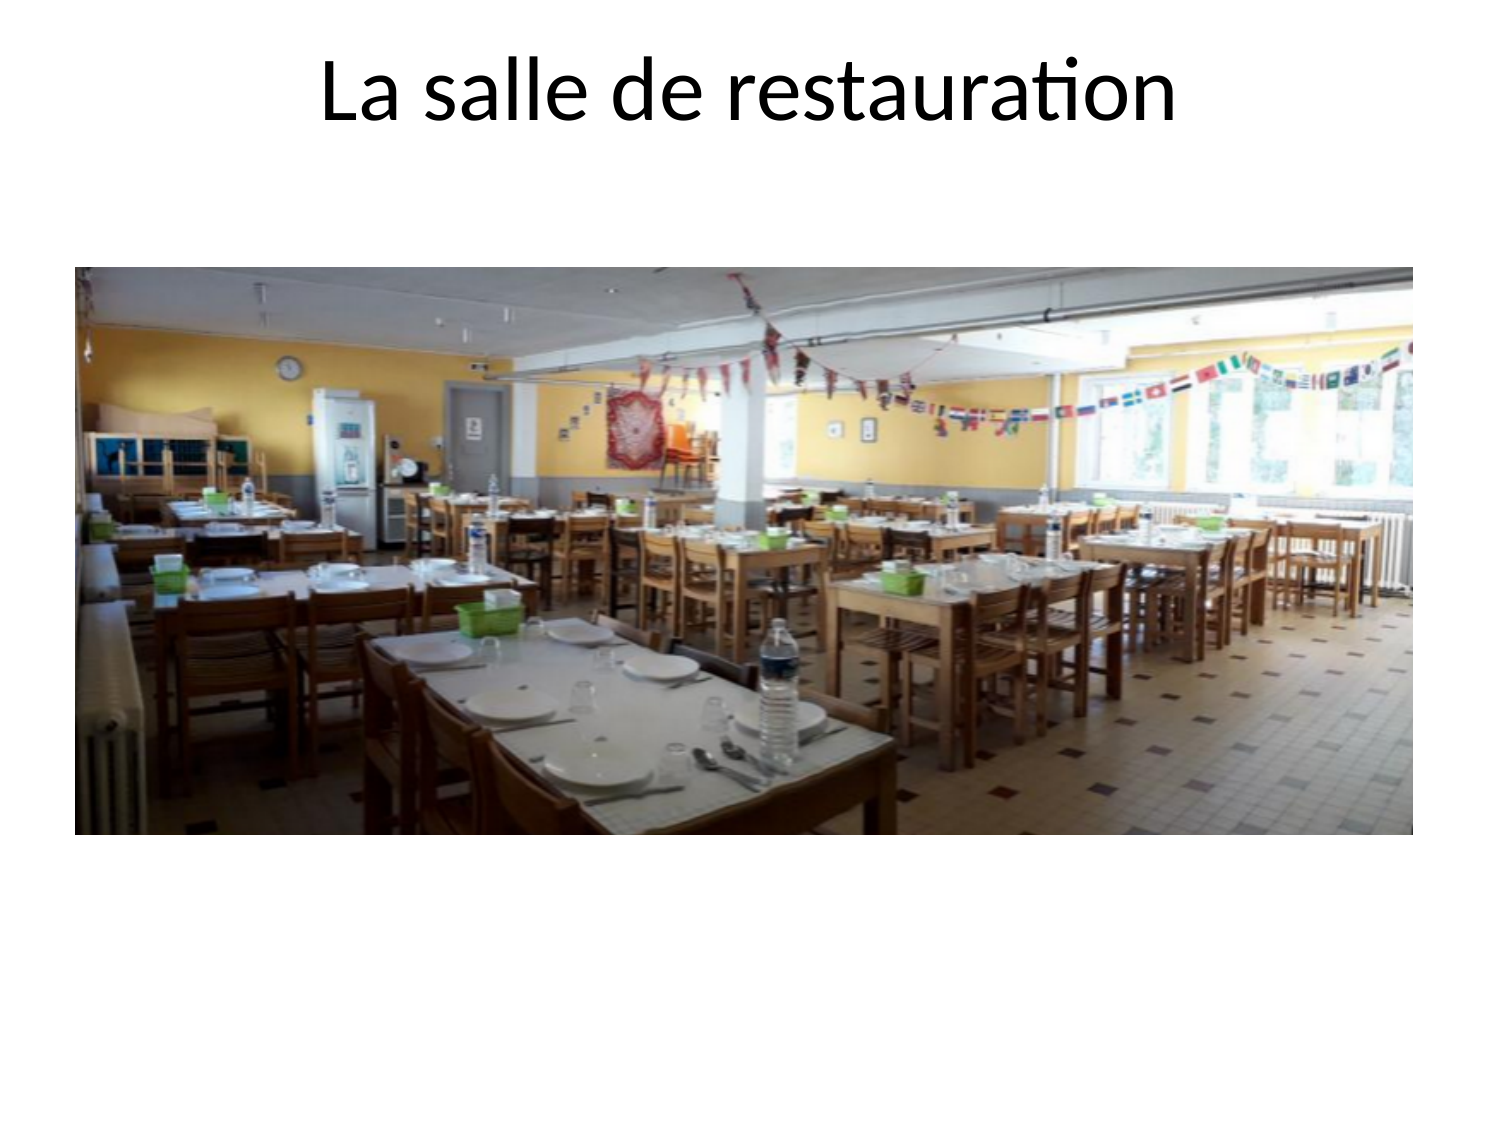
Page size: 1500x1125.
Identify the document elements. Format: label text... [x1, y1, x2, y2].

title La salle de restauration [75, 45, 1425, 233]
picture [74, 266, 1414, 835]
